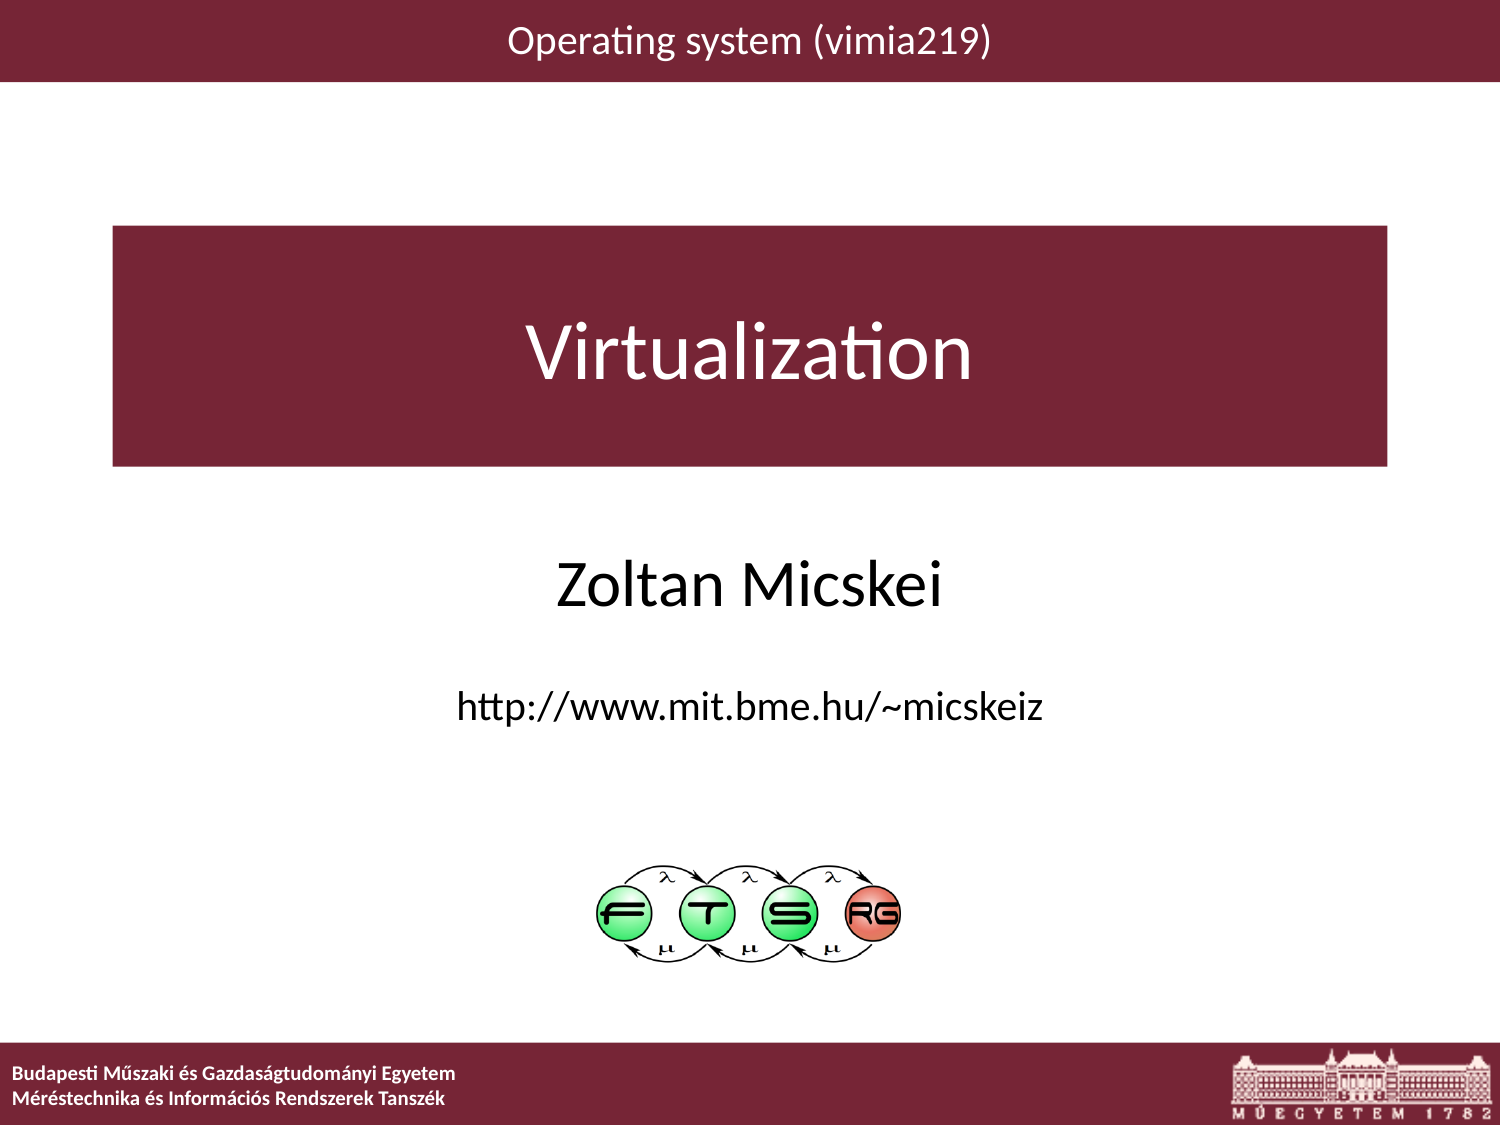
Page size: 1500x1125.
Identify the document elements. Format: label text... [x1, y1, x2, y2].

title Virtualization [112, 225, 1388, 467]
picture [592, 861, 903, 966]
picture [1226, 1047, 1500, 1125]
text_box Operating system (vimia219) [0, 5, 1500, 72]
subtitle Zoltan Micskei http://www.mit.bme.hu/~micskeiz [225, 532, 1275, 743]
